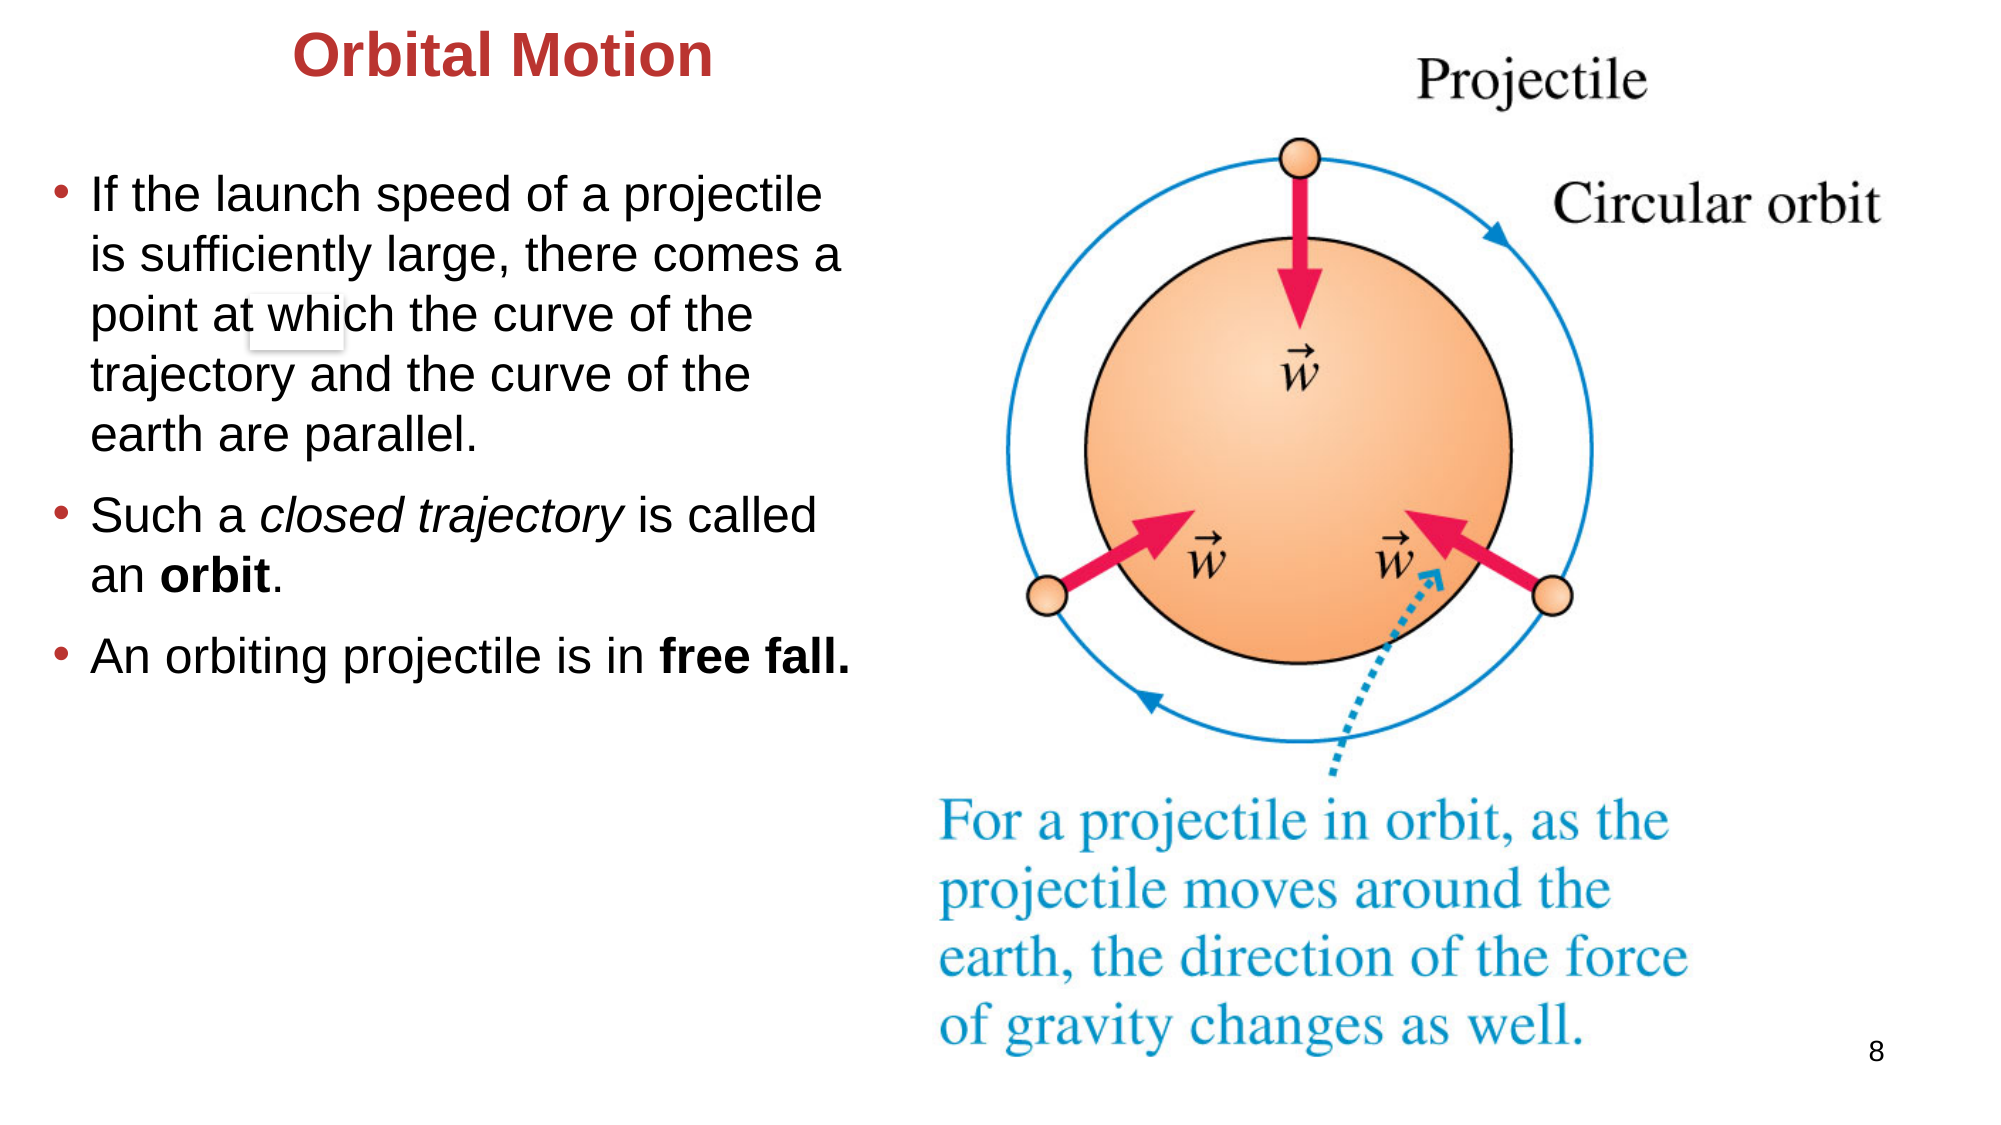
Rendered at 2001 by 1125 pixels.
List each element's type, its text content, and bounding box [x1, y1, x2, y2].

slide_number 8 [1433, 1024, 1901, 1103]
text_box If the launch speed of a projectile is sufficiently large, there comes a point at which the curve of the trajectory and the curve of the earth are parallel. Such a closed trajectory is called an orbit. An orbiting projectile is in free fall. [37, 154, 882, 1025]
picture [887, 0, 1892, 1064]
text_box Orbital Motion [277, 15, 882, 128]
